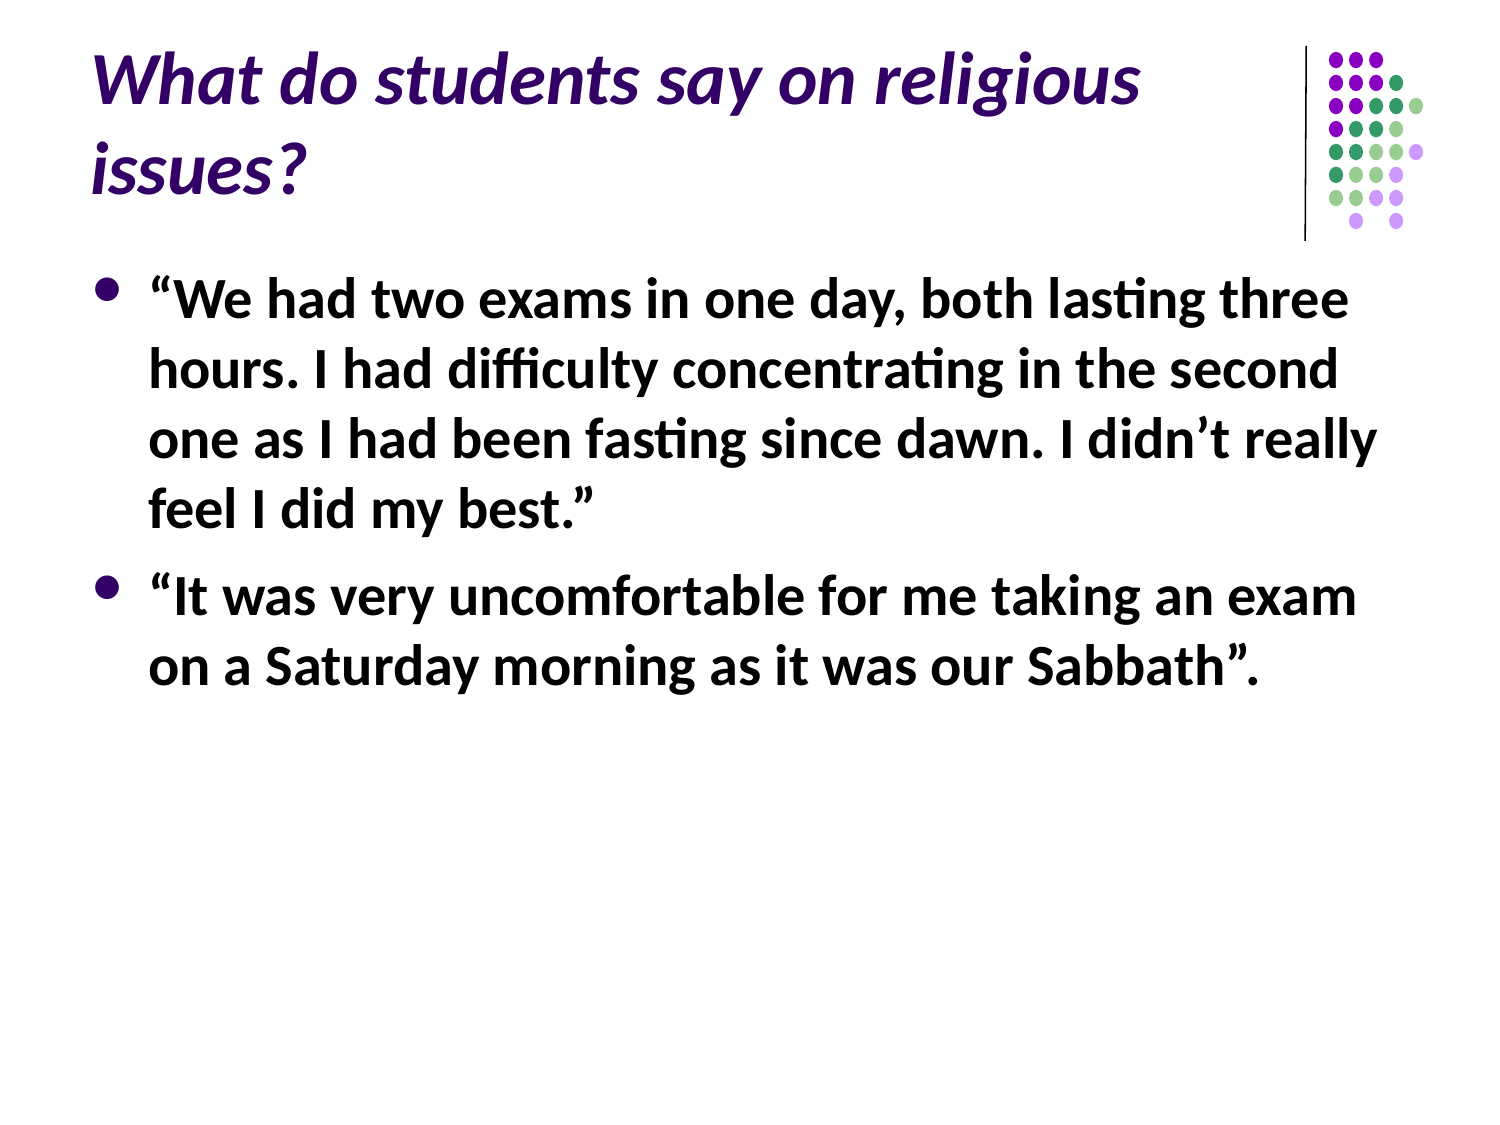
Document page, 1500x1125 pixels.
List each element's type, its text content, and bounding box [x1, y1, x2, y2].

title What do students say on religious issues? [75, 40, 1313, 218]
list “We had two exams in one day, both lasting three hours. I had difficulty concentrating in the second one as I had been fasting since dawn. I didn’t really feel I did my best.” “It was very uncomfortable for me taking an exam on a Saturday morning as it was our Sabbath”. [76, 252, 1427, 1039]
